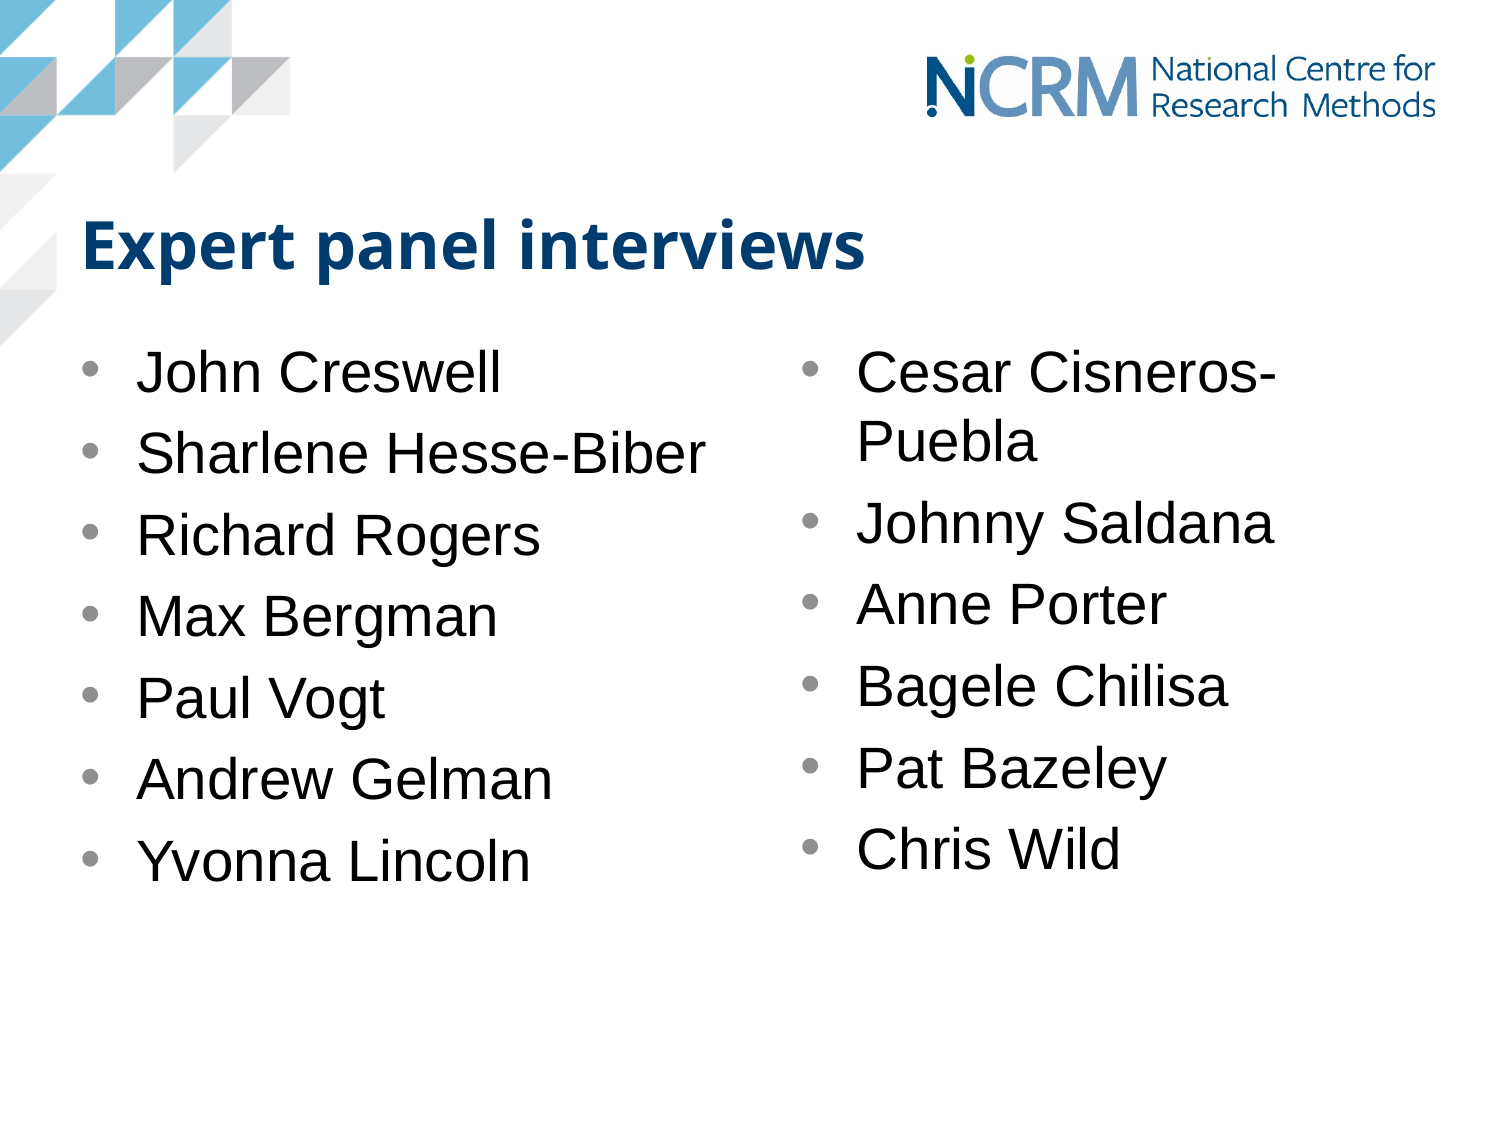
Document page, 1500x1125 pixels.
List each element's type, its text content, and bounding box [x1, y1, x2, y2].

picture [927, 54, 1436, 117]
list John Creswell Sharlene Hesse-Biber Richard Rogers Max Bergman Paul Vogt Andrew Gelman Yvonna Lincoln [64, 326, 762, 1035]
picture [0, 0, 295, 350]
list Cesar Cisneros-Puebla Johnny Saldana Anne Porter Bagele Chilisa Pat Bazeley Chris Wild [785, 326, 1448, 1035]
title Expert panel interviews [64, 195, 1425, 291]
